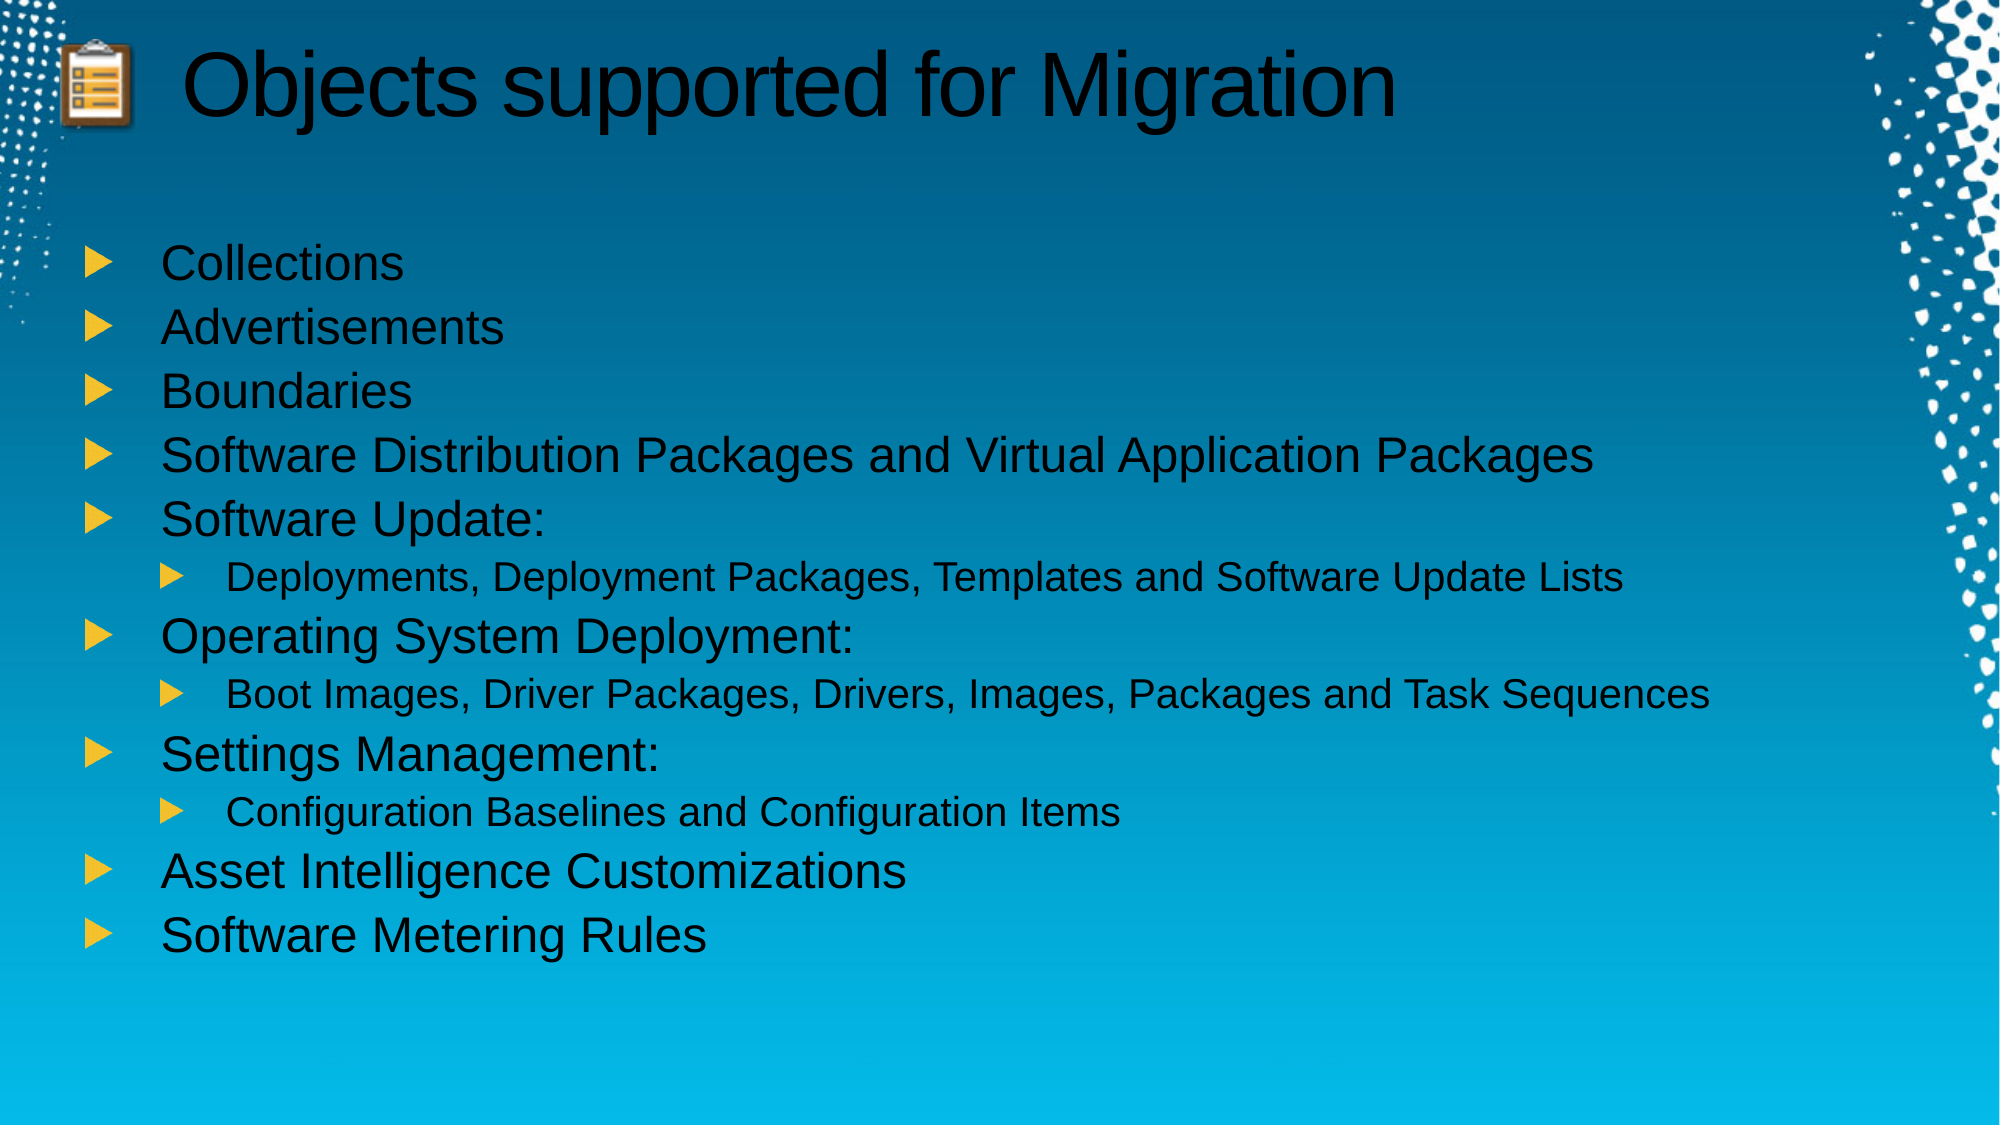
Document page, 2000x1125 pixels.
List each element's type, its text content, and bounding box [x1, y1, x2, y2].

picture [1957, 187, 1971, 200]
picture [18, 0, 29, 6]
picture [1990, 492, 2000, 505]
picture [1938, 122, 1950, 133]
picture [0, 24, 9, 33]
picture [1950, 359, 1960, 366]
picture [1946, 155, 1961, 167]
picture [10, 69, 17, 78]
picture [9, 84, 15, 91]
picture [86, 919, 110, 947]
picture [1970, 426, 1980, 436]
picture [34, 101, 43, 111]
picture [54, 40, 131, 128]
picture [28, 42, 36, 53]
picture [1991, 747, 2000, 765]
picture [1978, 517, 1987, 527]
picture [16, 143, 21, 151]
picture [1935, 177, 1945, 189]
picture [11, 55, 21, 64]
picture [1925, 87, 1941, 99]
picture [45, 16, 55, 24]
picture [1921, 0, 1934, 8]
picture [1988, 691, 2000, 709]
picture [1981, 604, 2000, 620]
picture [1974, 683, 1985, 694]
picture [1982, 714, 1993, 729]
picture [1968, 481, 1978, 492]
picture [0, 40, 9, 45]
picture [1992, 438, 2000, 448]
picture [1958, 445, 1968, 460]
picture [1955, 557, 1965, 573]
picture [1953, 301, 1962, 312]
picture [26, 57, 34, 68]
picture [38, 74, 47, 80]
picture [29, 27, 38, 38]
picture [1995, 582, 2000, 595]
picture [1955, 246, 1965, 256]
picture [1898, 188, 1912, 198]
picture [1945, 213, 1955, 220]
picture [86, 375, 111, 404]
picture [86, 247, 111, 276]
picture [1922, 200, 1934, 207]
picture [1972, 312, 1985, 322]
picture [24, 72, 32, 79]
picture [30, 14, 40, 23]
picture [1963, 589, 1976, 607]
picture [1988, 547, 2000, 561]
picture [1972, 570, 1986, 583]
picture [1991, 637, 2000, 652]
picture [161, 681, 181, 705]
picture [33, 0, 42, 10]
picture [42, 31, 53, 39]
picture [31, 131, 37, 138]
picture [47, 0, 57, 10]
picture [6, 97, 12, 105]
picture [13, 41, 25, 49]
picture [1892, 212, 1902, 216]
picture [33, 88, 42, 97]
list Collections Advertisements Boundaries Software Distribution Packages and Virtual Application Packages Software Update: Deployments, Deployment Packages, Templates and Software Update Lists Operating System Deployment: Boot Images, Driver Packages, Drivers, Images, Packages and Task Sequences Settings Management: Configuration Baselines and Configuration Items Asset Intelligence Customizations Software Metering Rules [85, 237, 1950, 1055]
picture [41, 59, 48, 67]
picture [1973, 368, 1982, 380]
picture [1983, 404, 1992, 414]
picture [1915, 109, 1924, 119]
picture [1984, 349, 1992, 357]
picture [86, 439, 111, 468]
picture [86, 311, 111, 340]
picture [17, 129, 23, 136]
picture [1963, 335, 1972, 344]
picture [0, 155, 5, 163]
picture [86, 855, 110, 883]
picture [3, 10, 11, 18]
picture [16, 22, 23, 34]
picture [161, 799, 182, 822]
picture [161, 564, 182, 587]
picture [1950, 465, 1958, 483]
picture [1911, 223, 1918, 230]
picture [43, 42, 49, 53]
picture [1914, 164, 1923, 177]
picture [1980, 460, 1987, 469]
picture [1889, 152, 1901, 166]
title Objects supported for Migration [144, 37, 1914, 138]
picture [58, 32, 66, 41]
picture [1979, 657, 1995, 676]
picture [1969, 625, 1985, 642]
picture [1950, 413, 1958, 424]
picture [1950, 525, 1956, 533]
picture [33, 116, 40, 124]
picture [1935, 0, 2000, 306]
picture [86, 620, 111, 649]
picture [1952, 502, 1967, 516]
picture [1925, 141, 1935, 155]
picture [1963, 278, 1976, 291]
picture [86, 738, 110, 766]
picture [1960, 392, 1970, 403]
picture [18, 13, 26, 19]
picture [1993, 321, 2000, 339]
picture [1929, 27, 1945, 45]
picture [86, 503, 111, 532]
picture [1963, 535, 1977, 550]
picture [1994, 382, 2000, 391]
